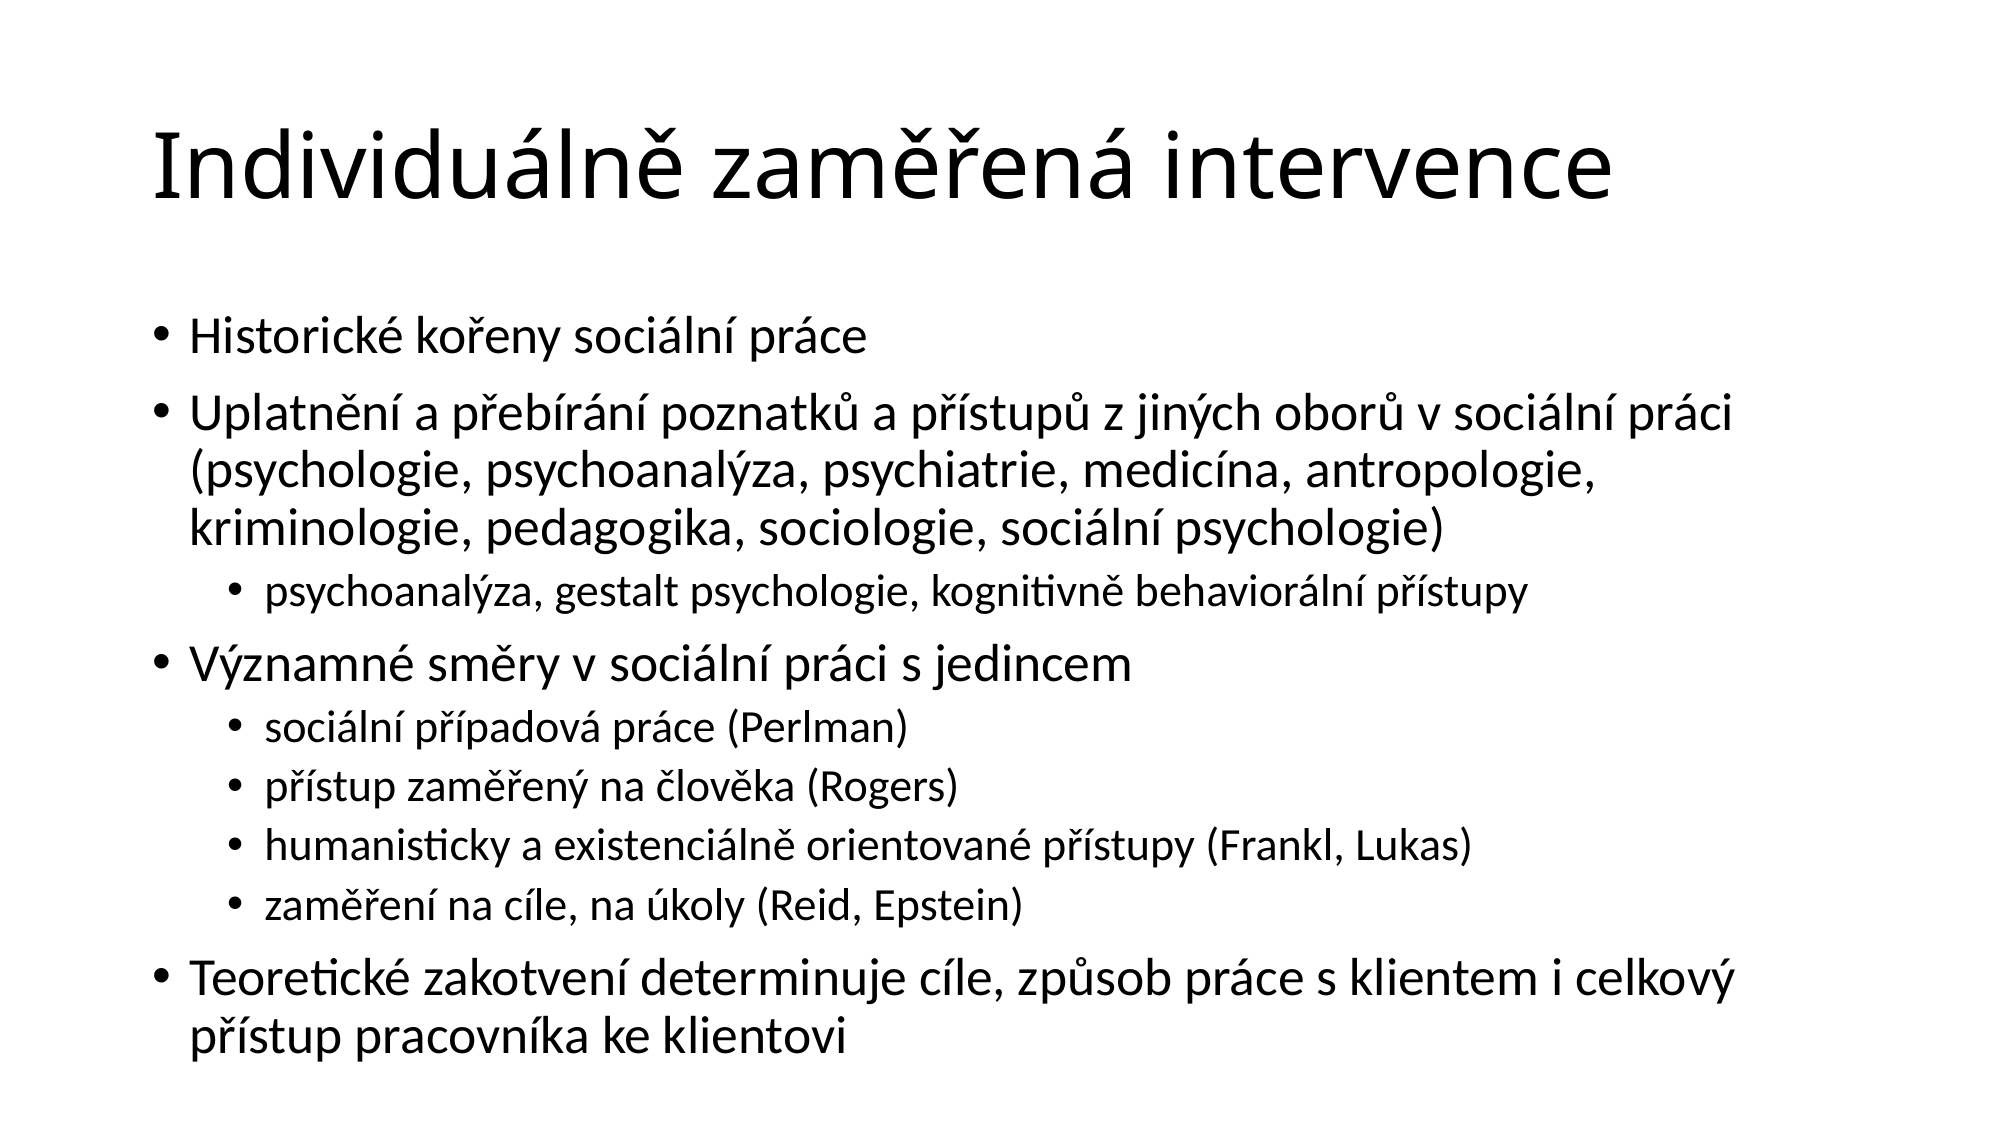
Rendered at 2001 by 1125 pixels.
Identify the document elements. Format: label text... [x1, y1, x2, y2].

title Individuálně zaměřená intervence [137, 59, 1863, 278]
list Historické kořeny sociální práce Uplatnění a přebírání poznatků a přístupů z jiných oborů v sociální práci (psychologie, psychoanalýza, psychiatrie, medicína, antropologie, kriminologie, pedagogika, sociologie, sociální psychologie) psychoanalýza, gestalt psychologie, kognitivně behaviorální přístupy Významné směry v sociální práci s jedincem sociální případová práce (Perlman) přístup zaměřený na člověka (Rogers) humanisticky a existenciálně orientované přístupy (Frankl, Lukas) zaměření na cíle, na úkoly (Reid, Epstein) Teoretické zakotvení determinuje cíle, způsob práce s klientem i celkový přístup pracovníka ke klientovi [137, 299, 1863, 1079]
